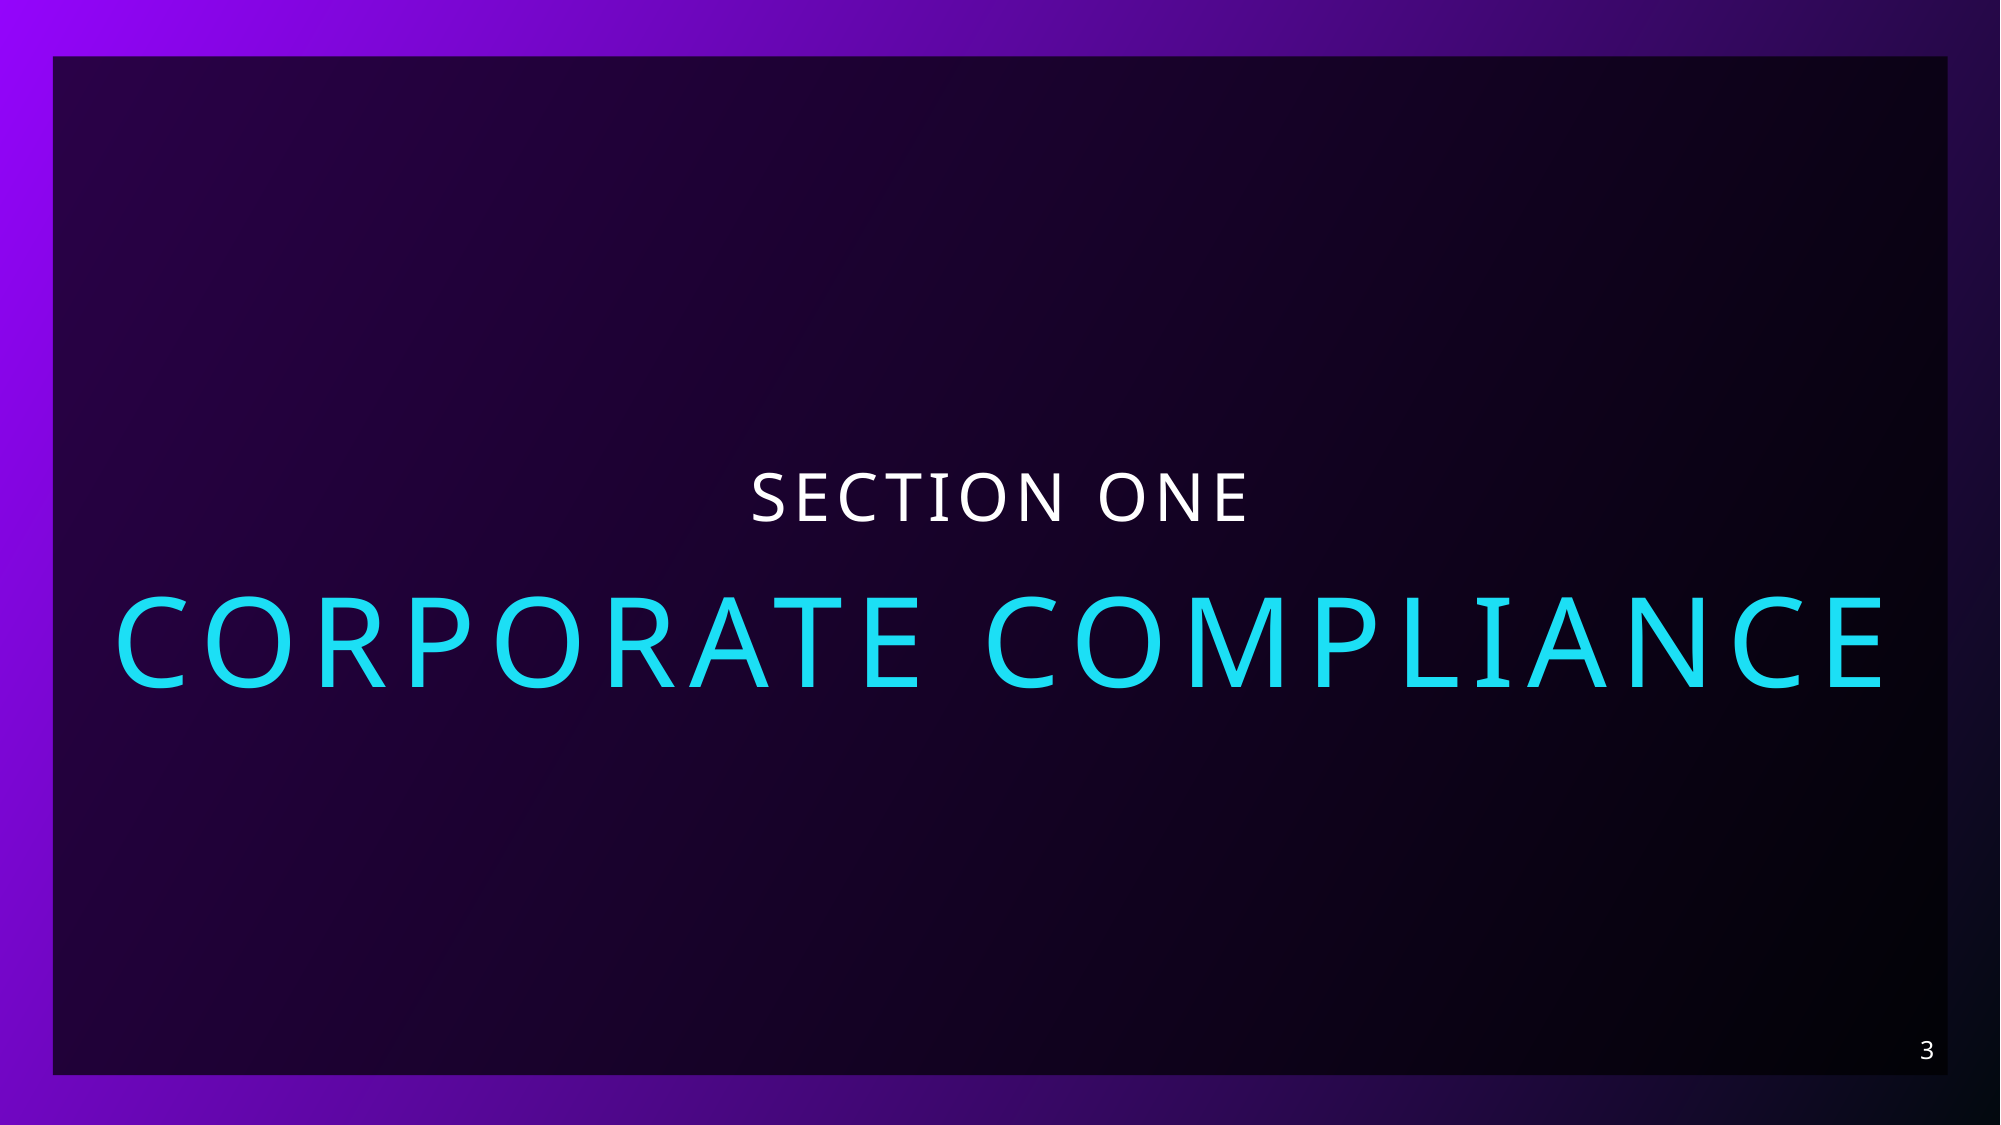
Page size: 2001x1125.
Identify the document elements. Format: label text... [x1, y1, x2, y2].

title Section one [52, 95, 1948, 544]
slide_number 3 [1499, 1021, 1950, 1082]
subtitle Corporate Compliance [52, 571, 1950, 964]
